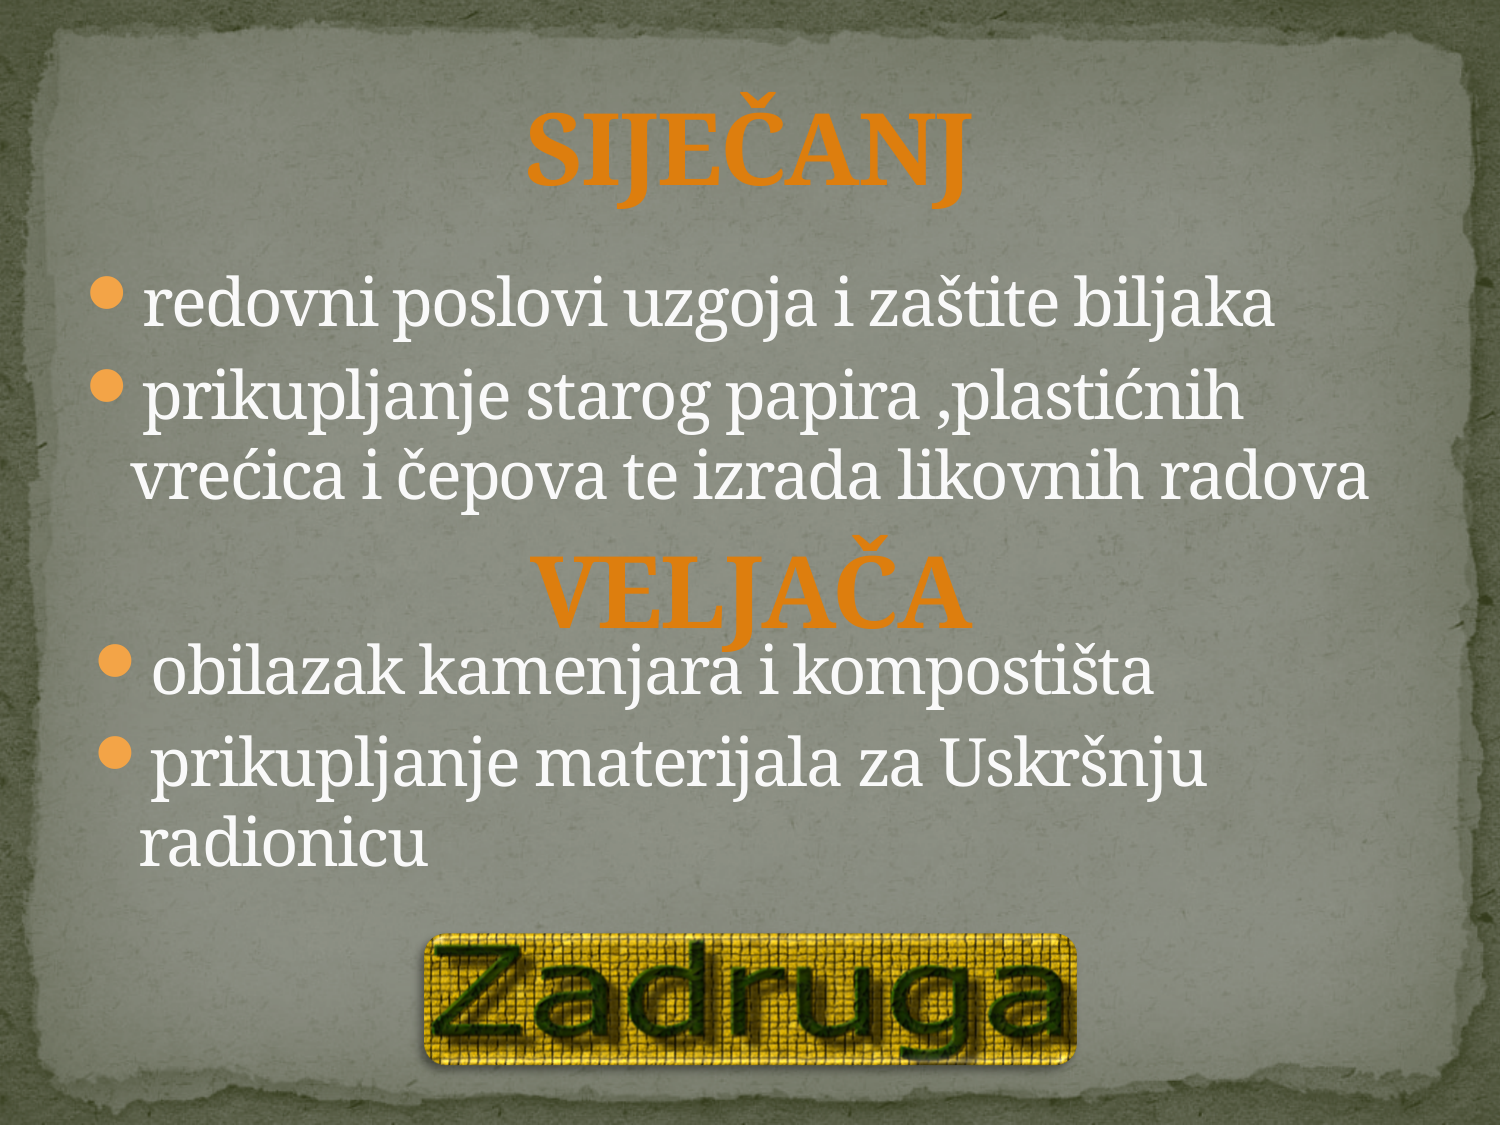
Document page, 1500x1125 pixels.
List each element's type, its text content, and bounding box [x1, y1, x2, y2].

text_box VELJAČA [76, 491, 1427, 657]
list redovni poslovi uzgoja i zaštite biljaka prikupljanje starog papira ,plastićnih vrećica i čepova te izrada likovnih radova [70, 0, 1421, 521]
text_box obilazak kamenjara i kompostišta prikupljanje materijala za Uskršnju radionicu [79, 620, 1430, 888]
title SIJEČANJ [74, 54, 1425, 214]
picture [405, 924, 1087, 1085]
